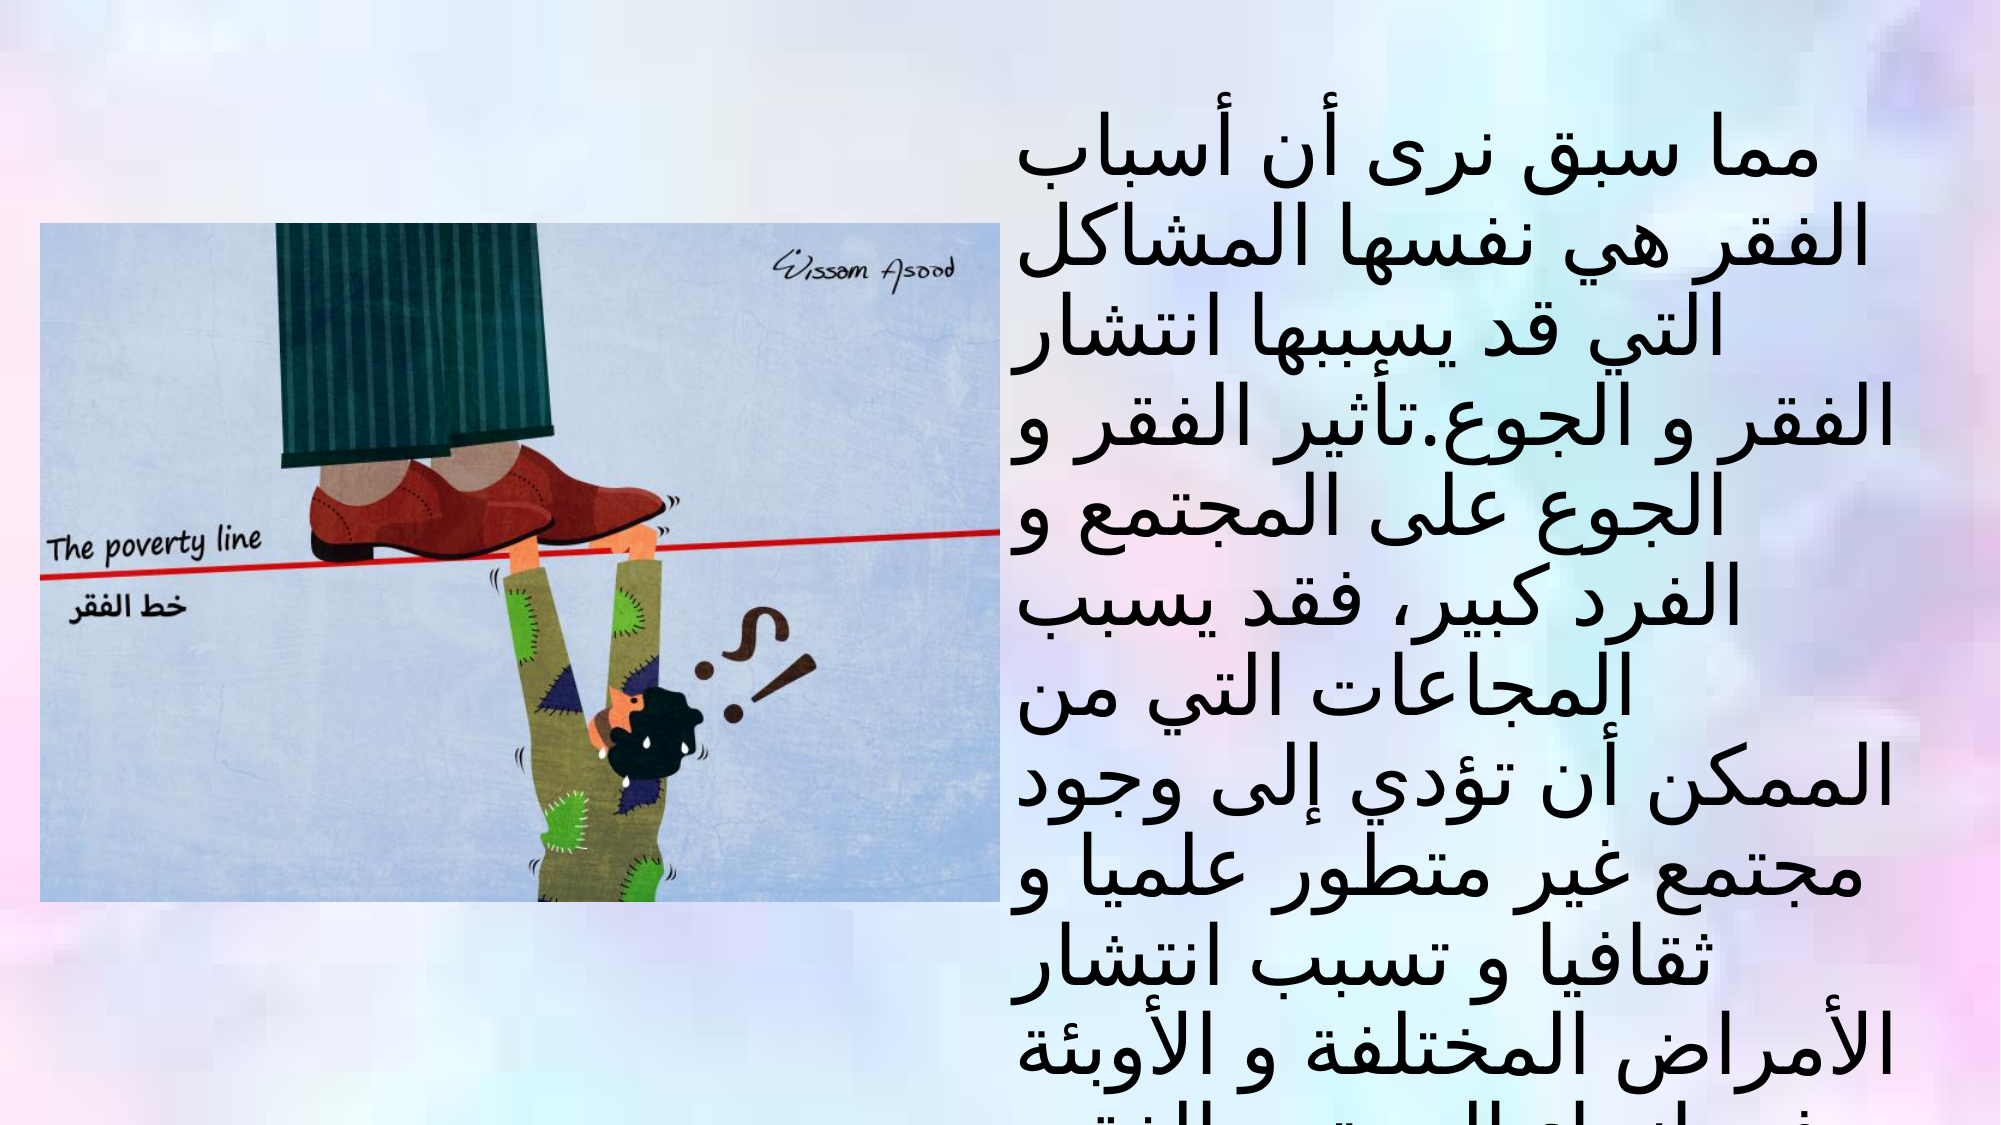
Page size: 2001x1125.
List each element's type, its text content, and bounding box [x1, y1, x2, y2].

picture [40, 223, 1001, 902]
list مما سبق نرى أن أسباب الفقر هي نفسها المشاكل التي قد يسببها انتشار الفقر و الجوع.تأثير الفقر و الجوع على المجتمع و الفرد كبير، فقد يسبب المجاعات التي من الممكن أن تؤدي إلى وجود مجتمع غير متطور علميا و ثقافيا و تسبب انتشار الأمراض المختلفة و الأوبئة في انحاء المجتمع الفقير. [999, 96, 1926, 1029]
